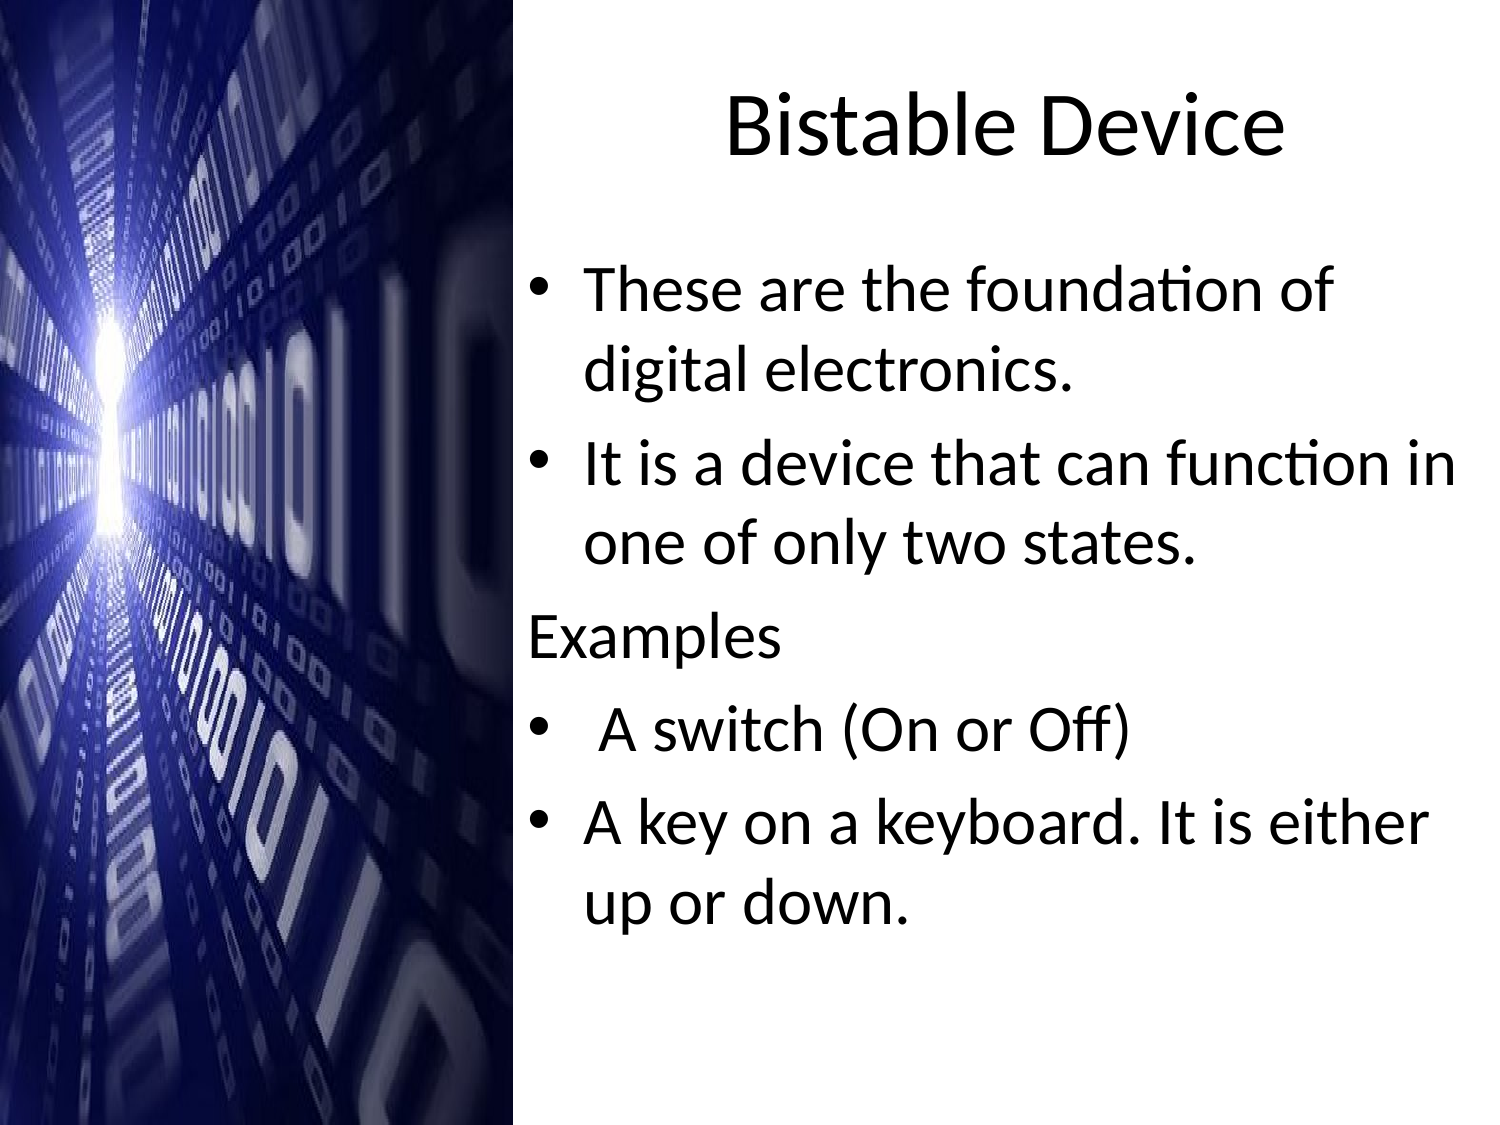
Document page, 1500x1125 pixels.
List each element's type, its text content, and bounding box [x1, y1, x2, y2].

title Bistable Device [513, 0, 1500, 237]
picture [0, 0, 513, 1125]
list These are the foundation of digital electronics. It is a device that can function in one of only two states. Examples A switch (On or Off) A key on a keyboard. It is either up or down. [516, 237, 1500, 1125]
